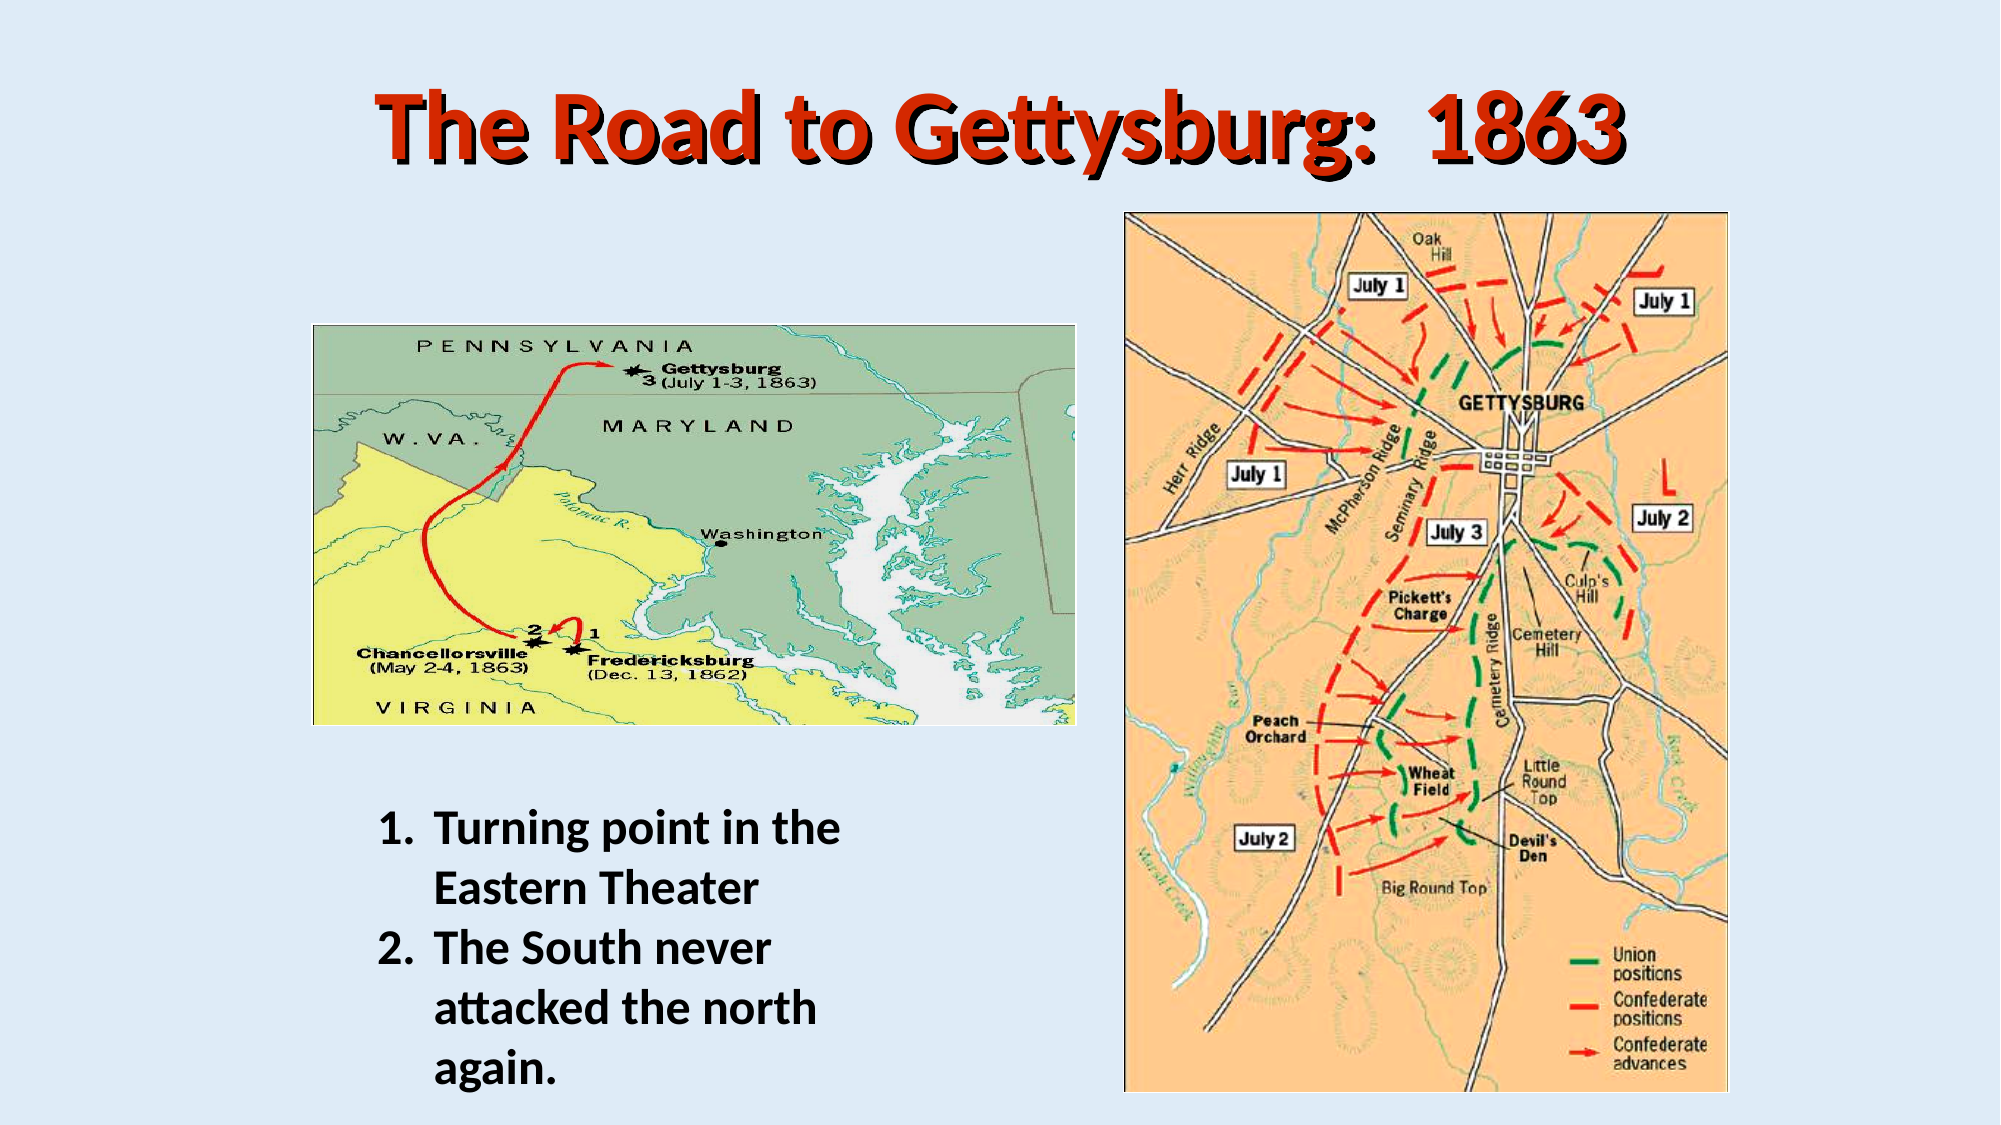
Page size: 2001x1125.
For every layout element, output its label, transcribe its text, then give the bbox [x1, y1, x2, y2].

picture [1124, 212, 1729, 1092]
text_box Turning point in the Eastern Theater The South never attacked the north again. [362, 787, 950, 1103]
text_box The Road to Gettysburg: 1863 [312, 52, 1688, 187]
picture [312, 324, 1075, 725]
